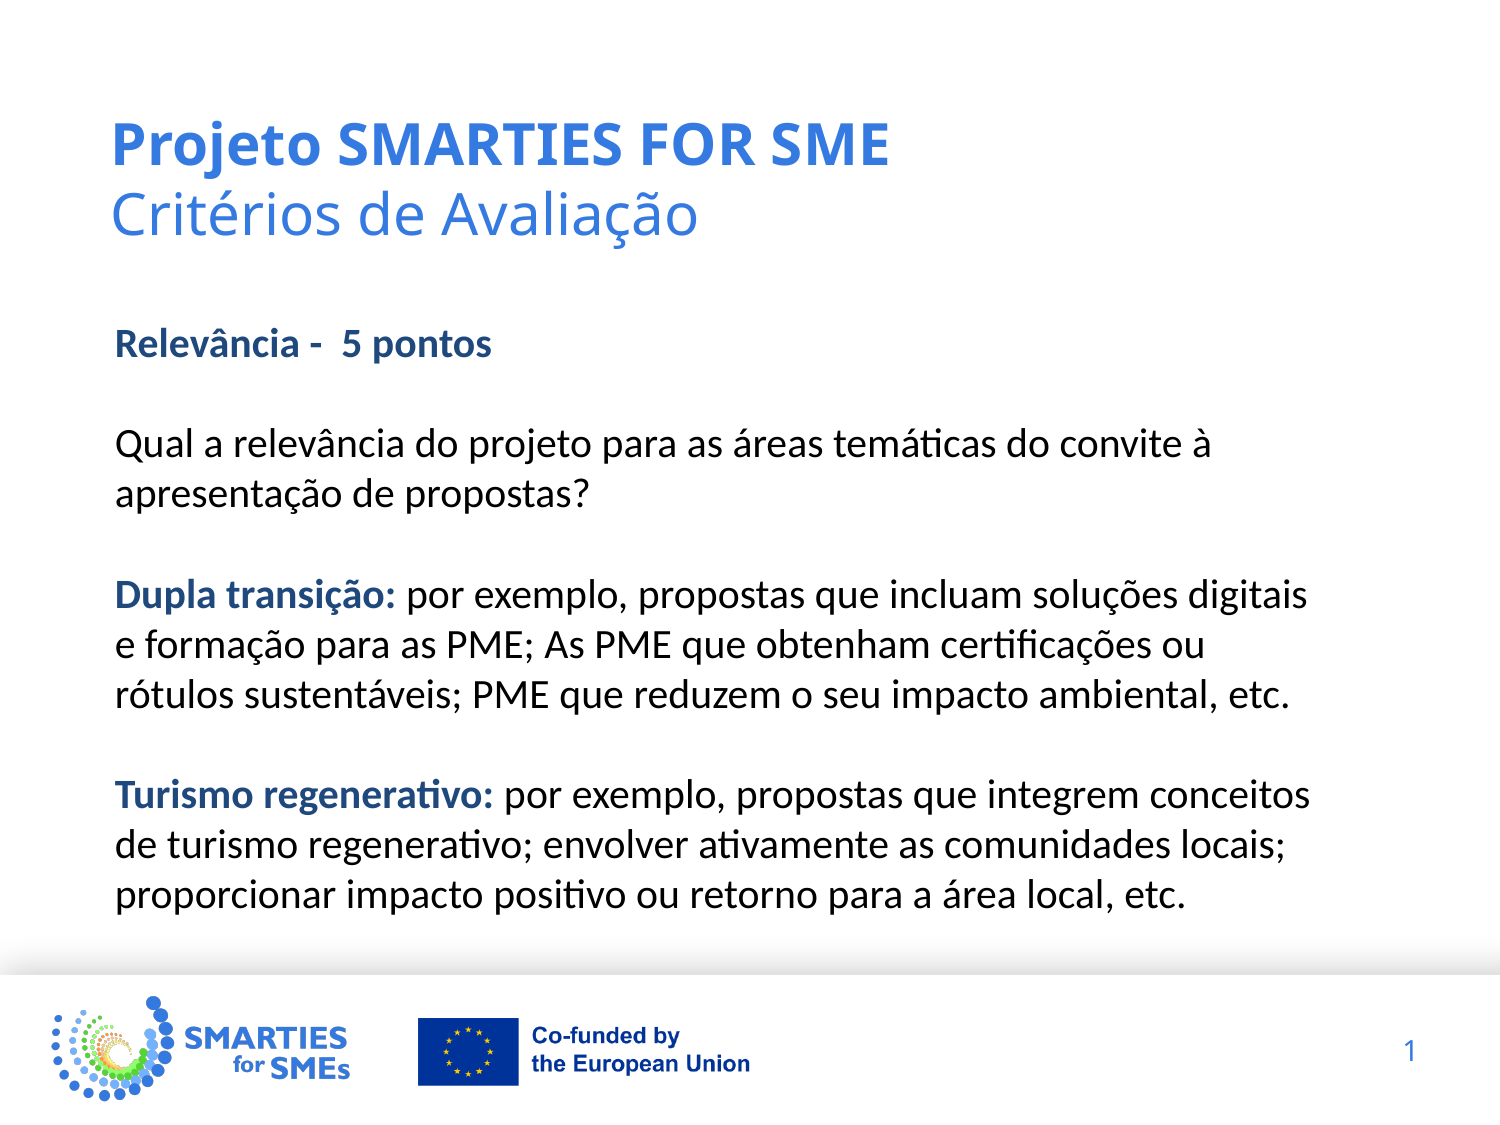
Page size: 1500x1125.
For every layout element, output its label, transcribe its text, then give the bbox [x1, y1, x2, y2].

text_box Projeto SMARTIES FOR SME Critérios de Avaliação [96, 99, 906, 735]
text_box 1 [1387, 1024, 1438, 1075]
text_box Relevância - 5 pontos Qual a relevância do projeto para as áreas temáticas do convite à apresentação de propostas? Dupla transição: por exemplo, propostas que incluam soluções digitais e formação para as PME; As PME que obtenham certificações ou rótulos sustentáveis; PME que reduzem o seu impacto ambiental, etc. Turismo regenerativo: por exemplo, propostas que integrem conceitos de turismo regenerativo; envolver ativamente as comunidades locais; proporcionar impacto positivo ou retorno para a área local, etc. [99, 258, 1350, 924]
picture [412, 1012, 763, 1091]
text_box [0, 973, 1500, 1125]
picture [37, 985, 363, 1113]
